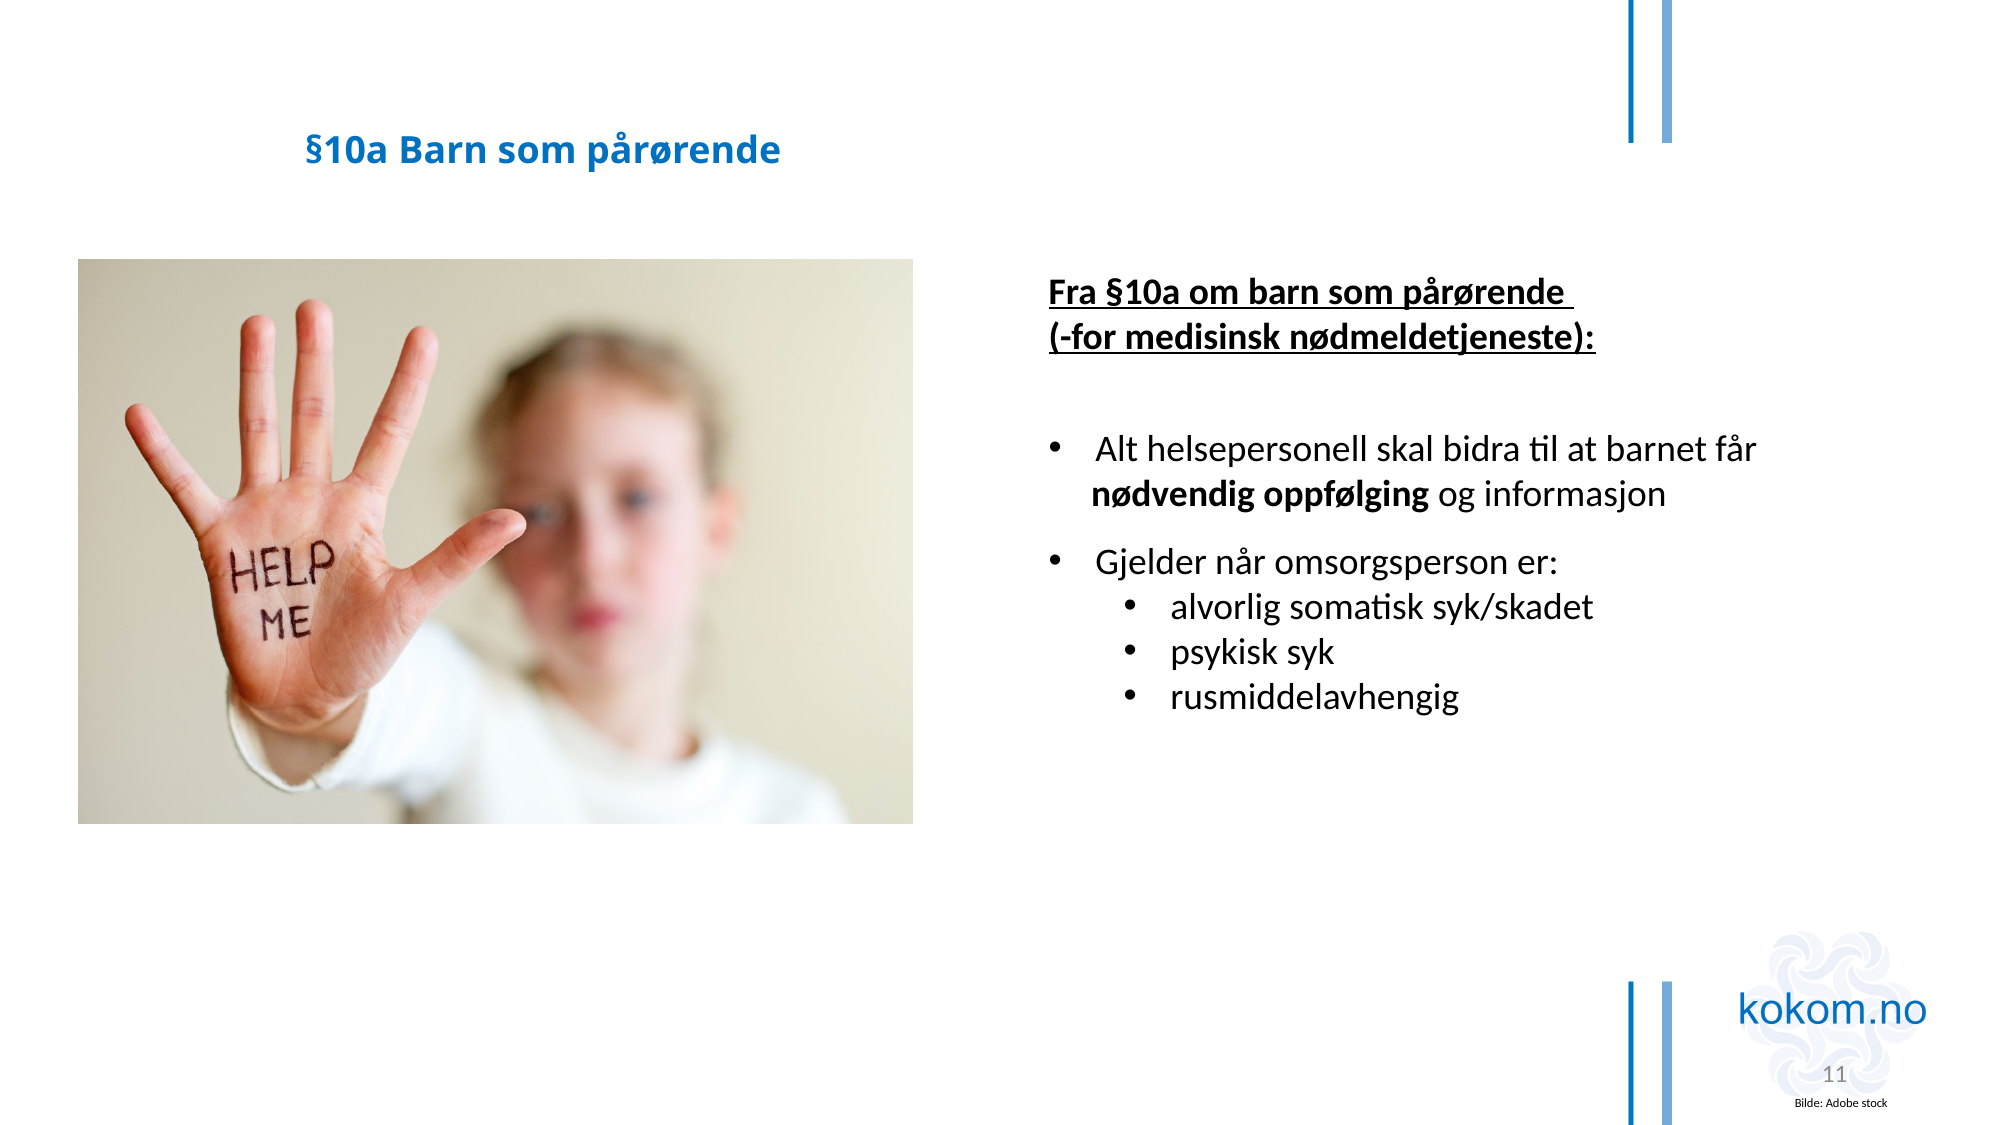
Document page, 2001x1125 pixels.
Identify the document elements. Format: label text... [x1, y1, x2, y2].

text_box §10a Barn som pårørende [290, 119, 797, 179]
text_box Bilde: Adobe stock [1779, 1087, 1903, 1118]
picture [0, 0, 2001, 1125]
slide_number 11 [1412, 1042, 1863, 1103]
text_box Fra §10a om barn som pårørende (-for medisinsk nødmeldetjeneste): Alt helsepersonell skal bidra til at barnet får nødvendig oppfølging og informasjon Gjelder når omsorgsperson er: alvorlig somatisk syk/skadet psykisk syk rusmiddelavhengig [1033, 259, 1984, 905]
